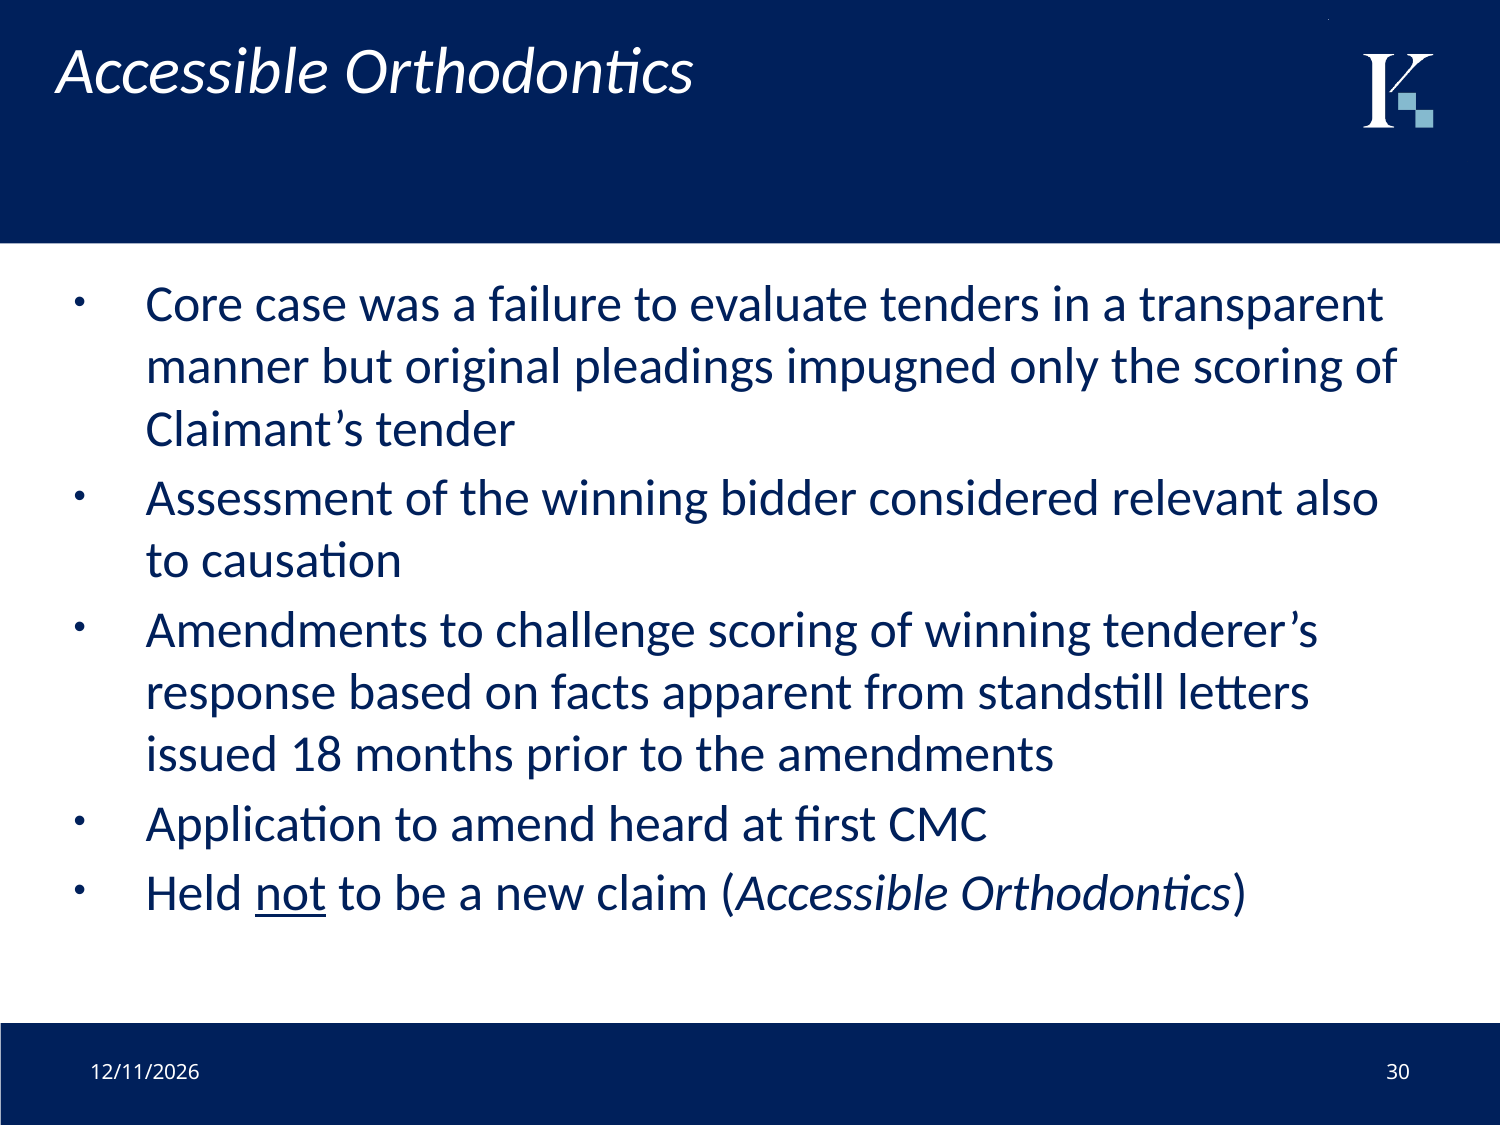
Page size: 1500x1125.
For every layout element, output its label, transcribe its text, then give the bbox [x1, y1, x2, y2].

title Accessible Orthodontics [41, 19, 1282, 207]
picture [1328, 19, 1468, 162]
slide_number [75, 1042, 425, 1103]
slide_number 30 [1074, 1042, 1425, 1103]
list Core case was a failure to evaluate tenders in a transparent manner but original pleadings impugned only the scoring of Claimant’s tender Assessment of the winning bidder considered relevant also to causation Amendments to challenge scoring of winning tenderer’s response based on facts apparent from standstill letters issued 18 months prior to the amendments Application to amend heard at first CMC Held not to be a new claim (Accessible Orthodontics) [41, 262, 1425, 1005]
